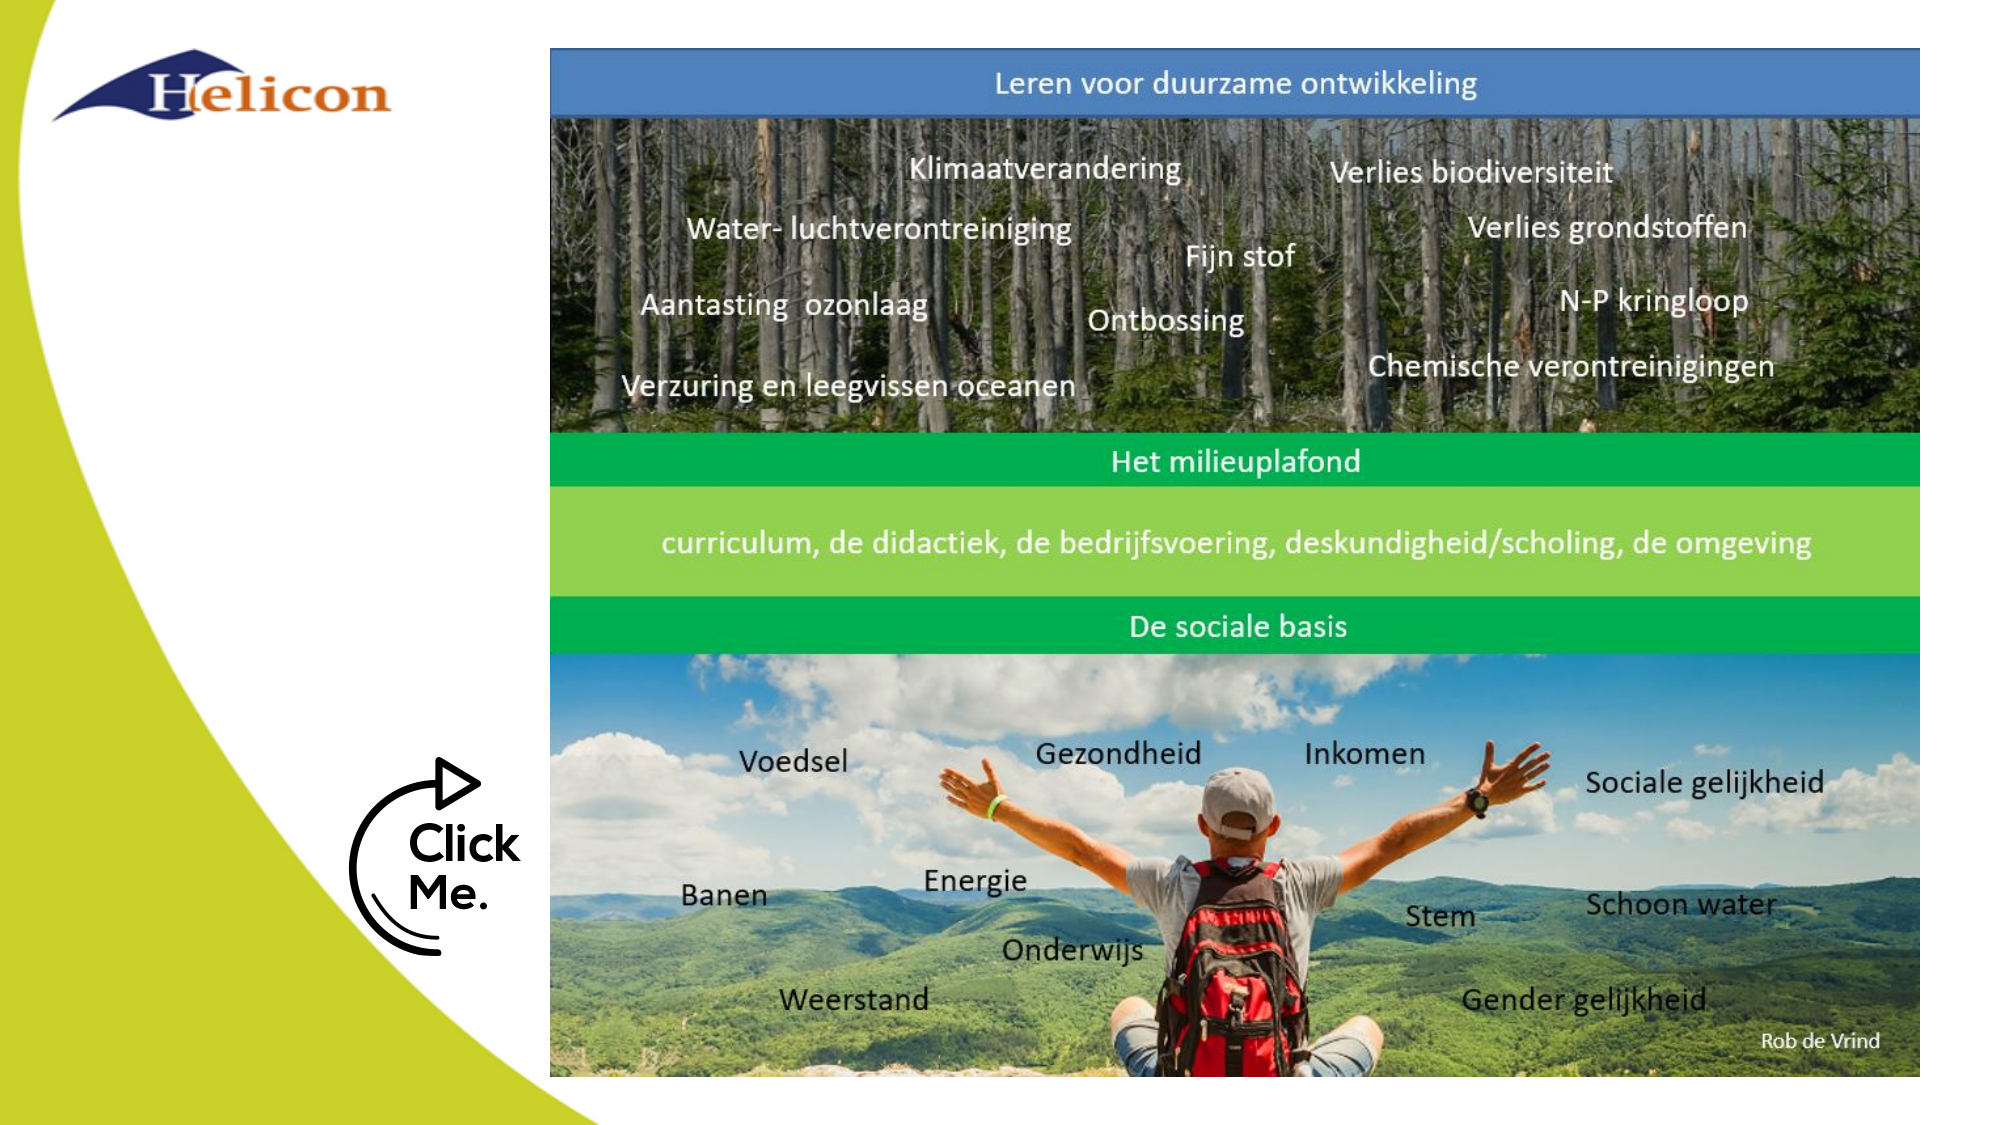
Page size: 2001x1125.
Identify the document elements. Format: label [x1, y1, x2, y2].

picture [0, 0, 2000, 1125]
list [550, 47, 1920, 1077]
